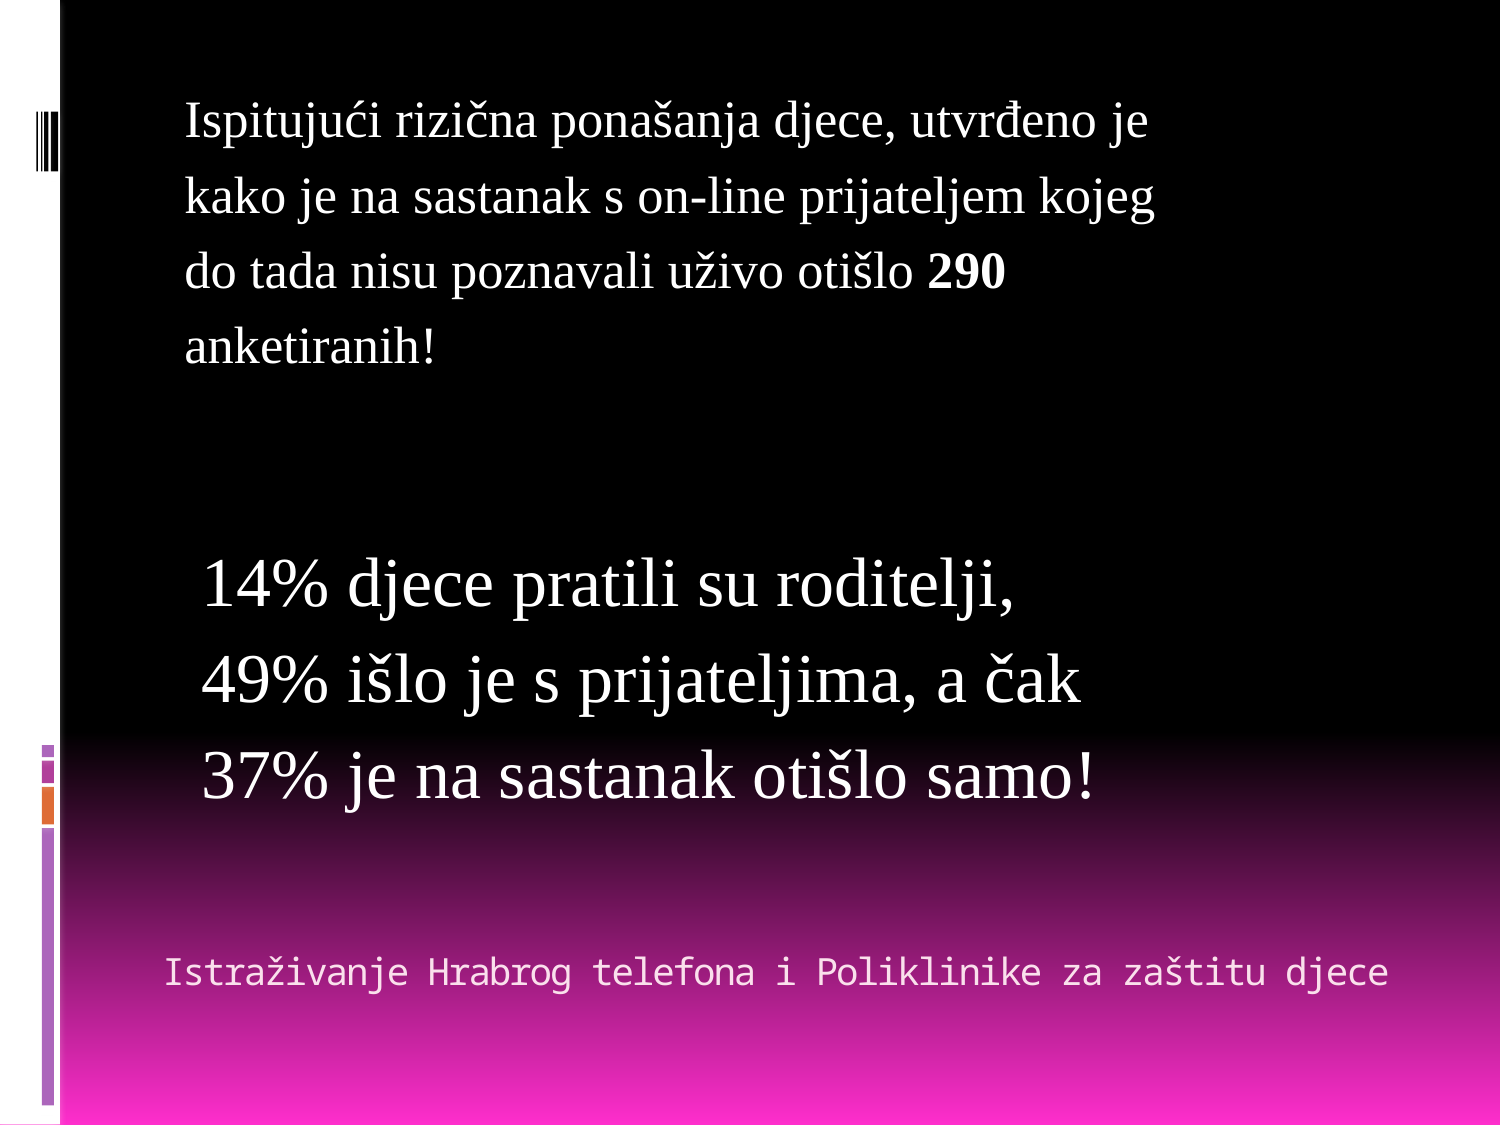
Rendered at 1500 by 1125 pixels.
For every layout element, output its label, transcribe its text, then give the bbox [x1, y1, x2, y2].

list Ispitujući rizična ponašanja djece, utvrđeno je kako je na sastanak s on-line prijateljem kojeg do tada nisu poznavali uživo otišlo 290 anketiranih! 14% djece pratili su roditelji, 49% išlo je s prijateljima, a čak 37% je na sastanak otišlo samo! [159, 78, 1435, 829]
title Istraživanje Hrabrog telefona i Poliklinike za zaštitu djece [147, 940, 1423, 1091]
